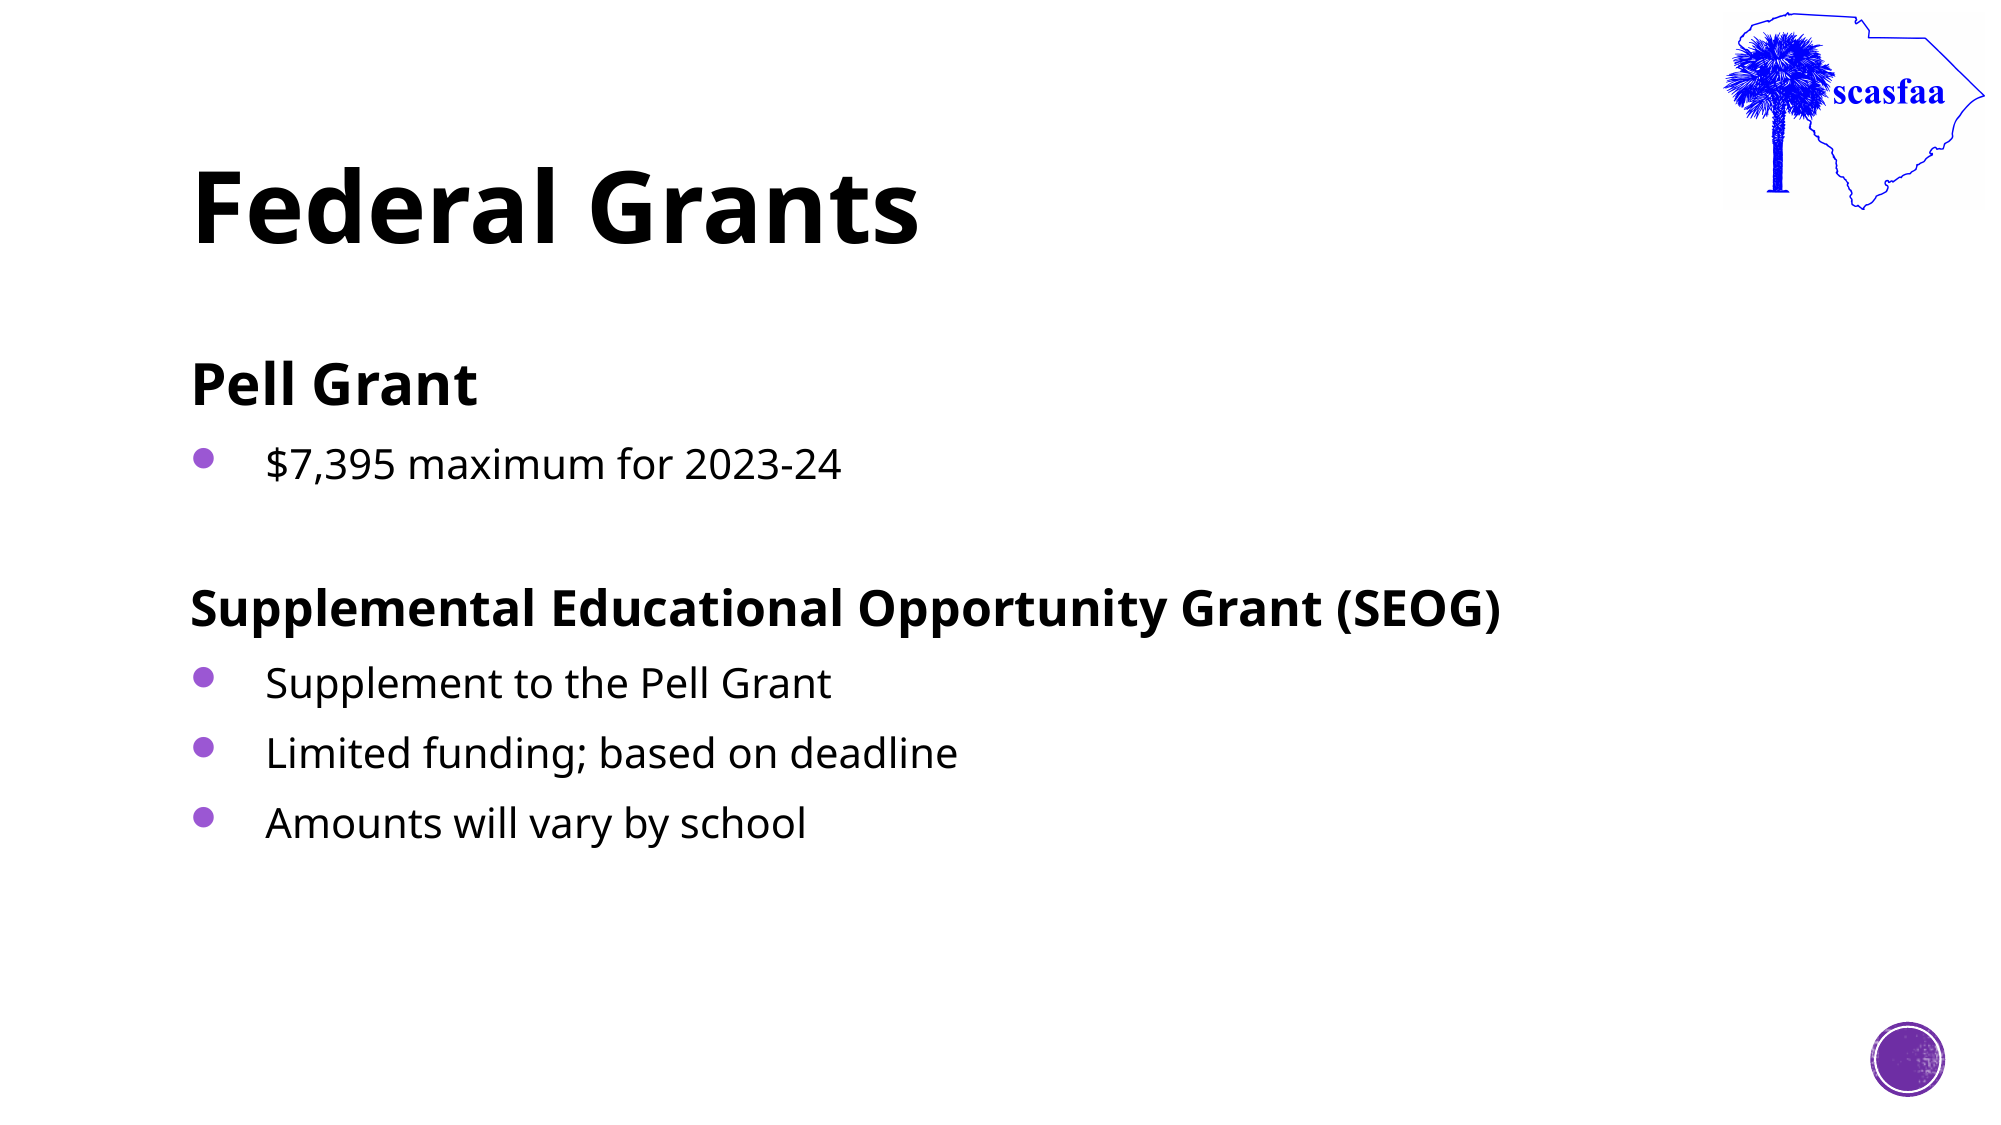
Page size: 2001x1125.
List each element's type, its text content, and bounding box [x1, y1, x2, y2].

list Pell Grant $7,395 maximum for 2023-24 Supplemental Educational Opportunity Grant (SEOG) Supplement to the Pell Grant Limited funding; based on deadline Amounts will vary by school [175, 348, 1826, 1013]
picture [1723, 12, 1985, 210]
title Federal Grants [175, 79, 1826, 344]
